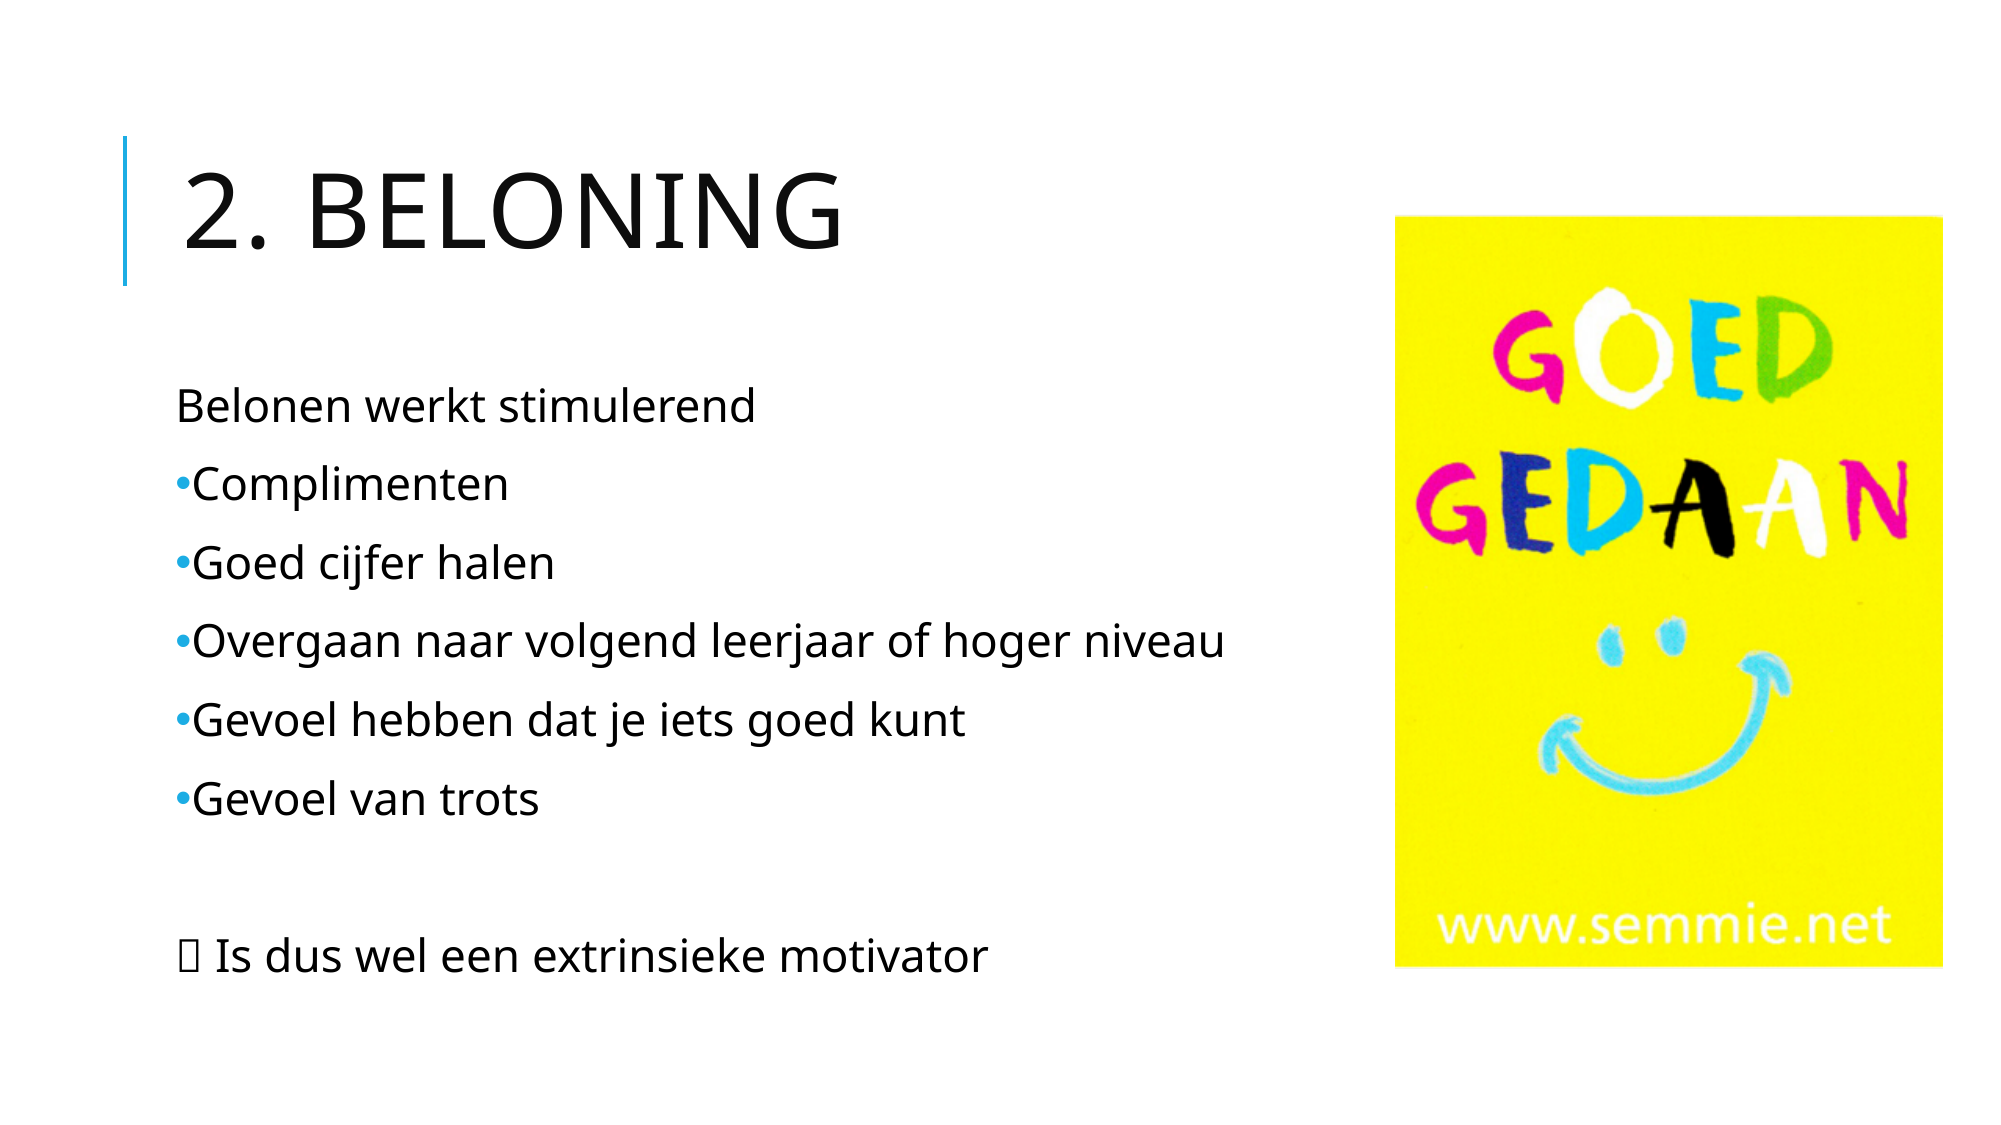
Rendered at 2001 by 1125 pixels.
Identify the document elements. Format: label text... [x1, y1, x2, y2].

title 2. beloning [168, 96, 1763, 342]
picture [1395, 181, 1943, 1003]
list Belonen werkt stimulerend Complimenten Goed cijfer halen Overgaan naar volgend leerjaar of hoger niveau Gevoel hebben dat je iets goed kunt Gevoel van trots  Is dus wel een extrinsieke motivator [168, 375, 1763, 1035]
